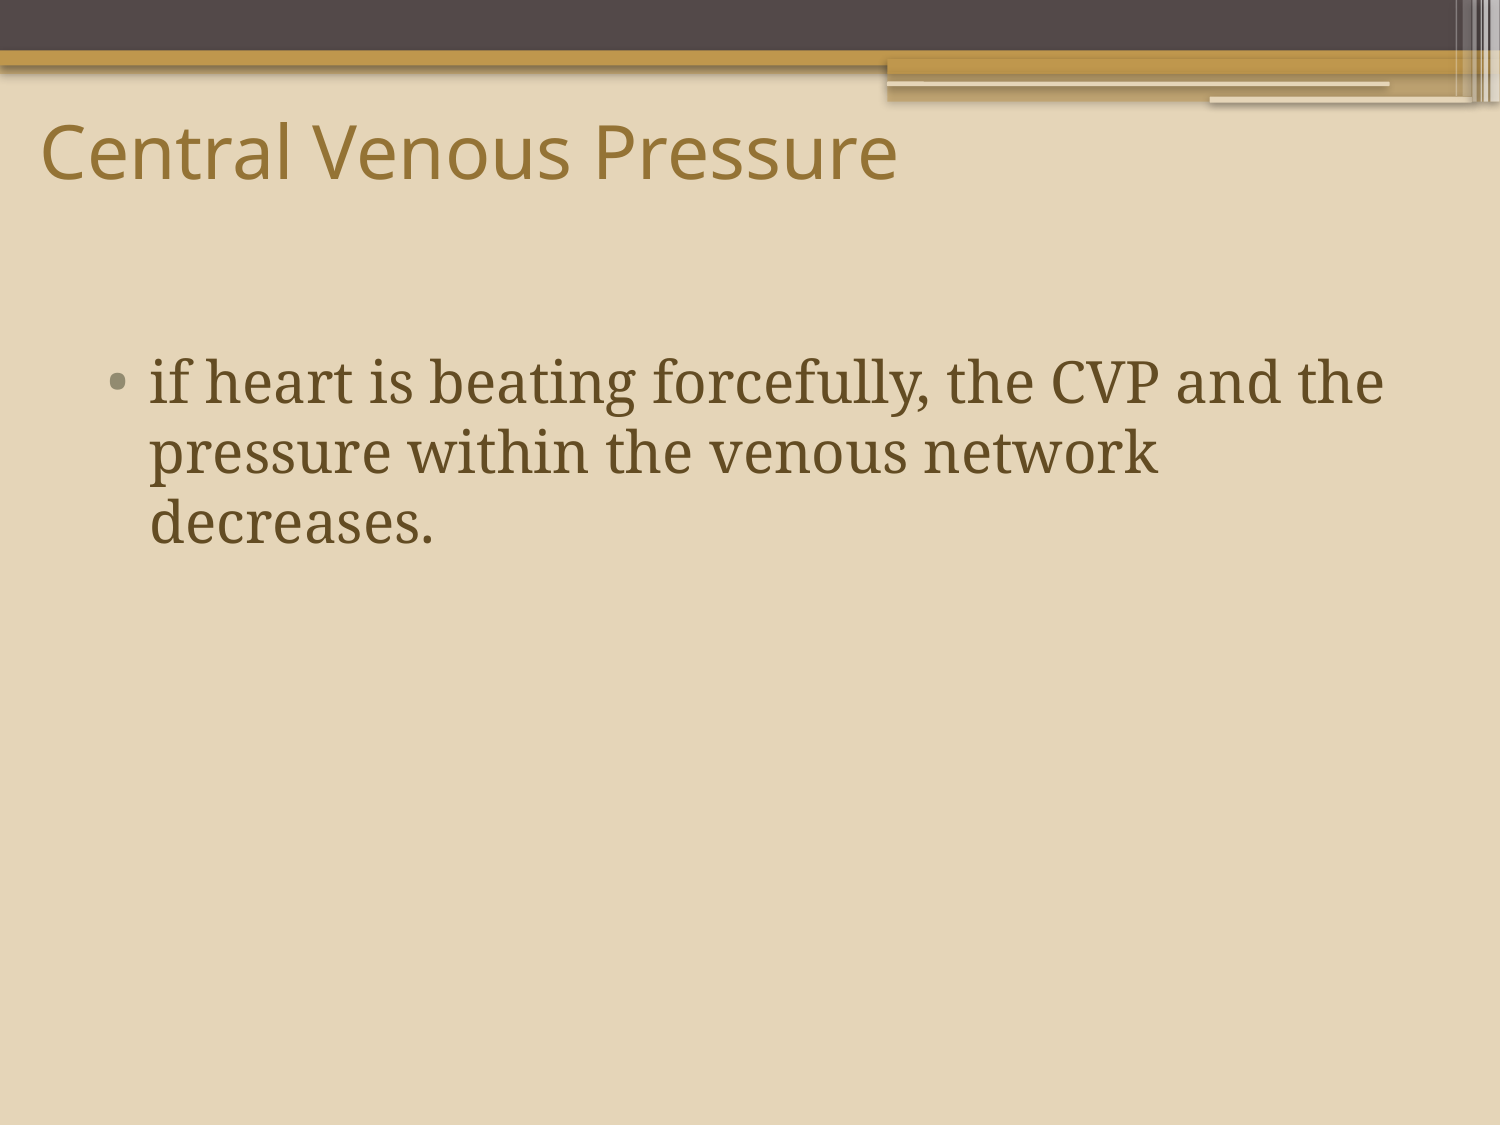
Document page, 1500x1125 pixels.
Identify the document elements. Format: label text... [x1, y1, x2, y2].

title Central Venous Pressure [24, 62, 938, 238]
list if heart is beating forcefully, the CVP and the pressure within the venous network decreases. [75, 337, 1425, 1079]
